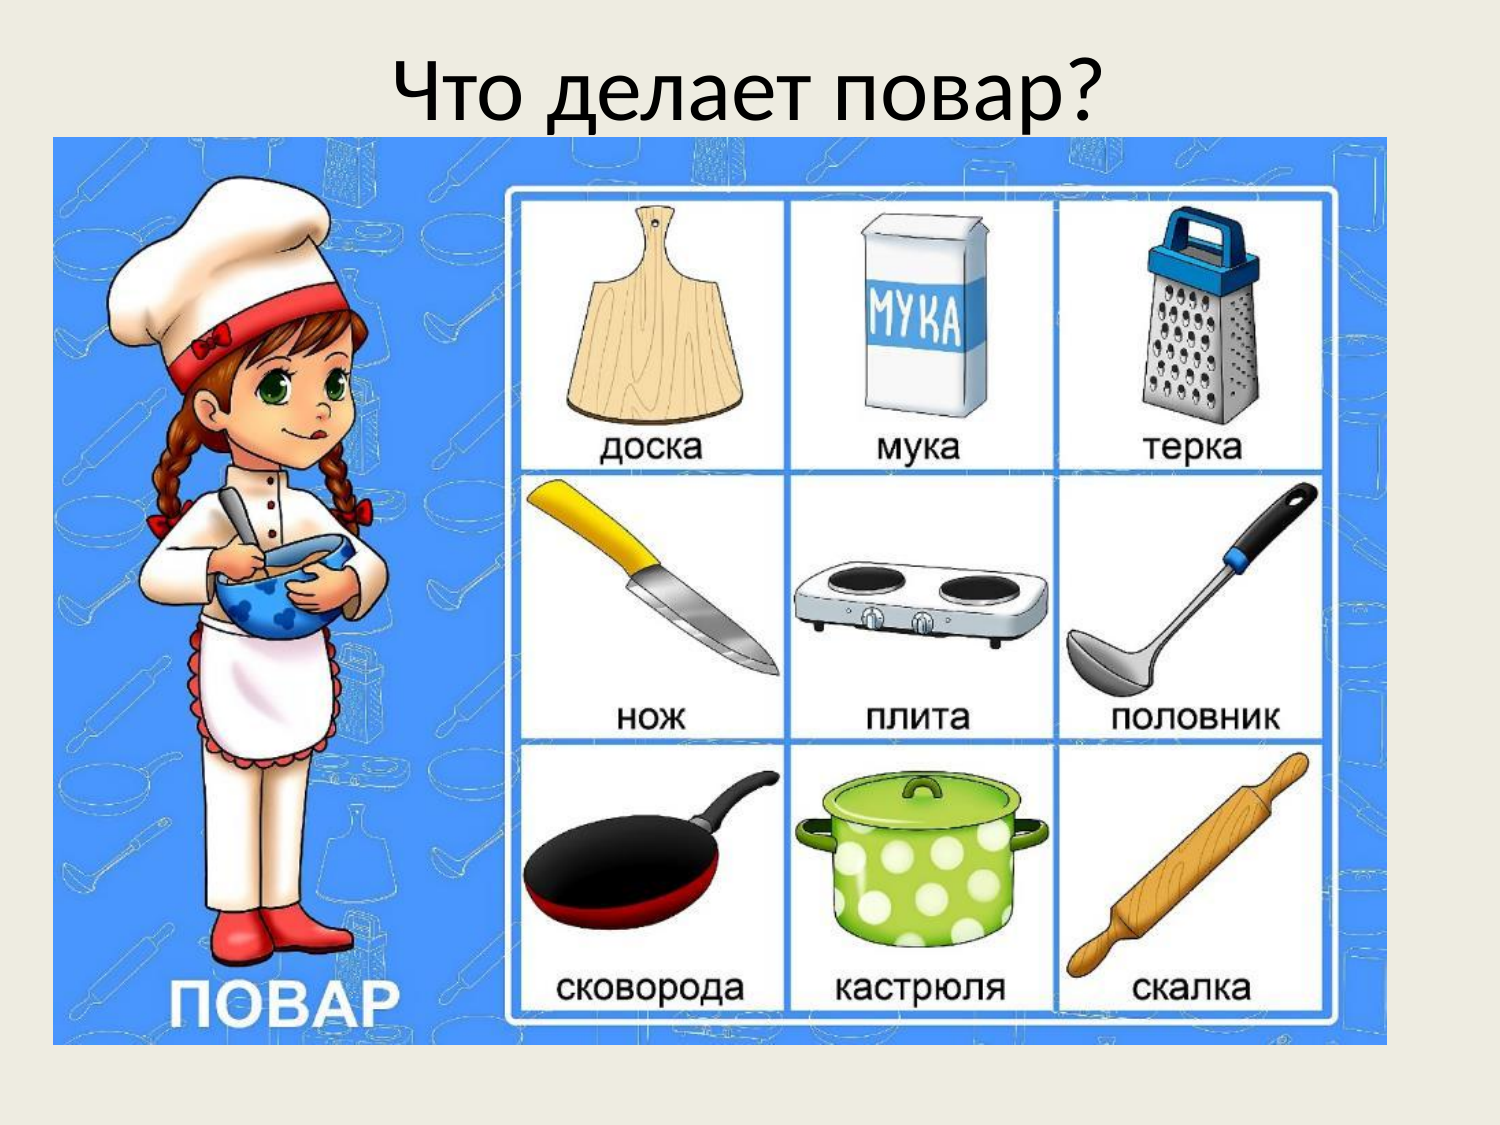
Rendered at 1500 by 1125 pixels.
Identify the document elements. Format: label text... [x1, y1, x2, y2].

picture [52, 136, 1388, 1046]
title Что делает повар? [74, 44, 1426, 233]
